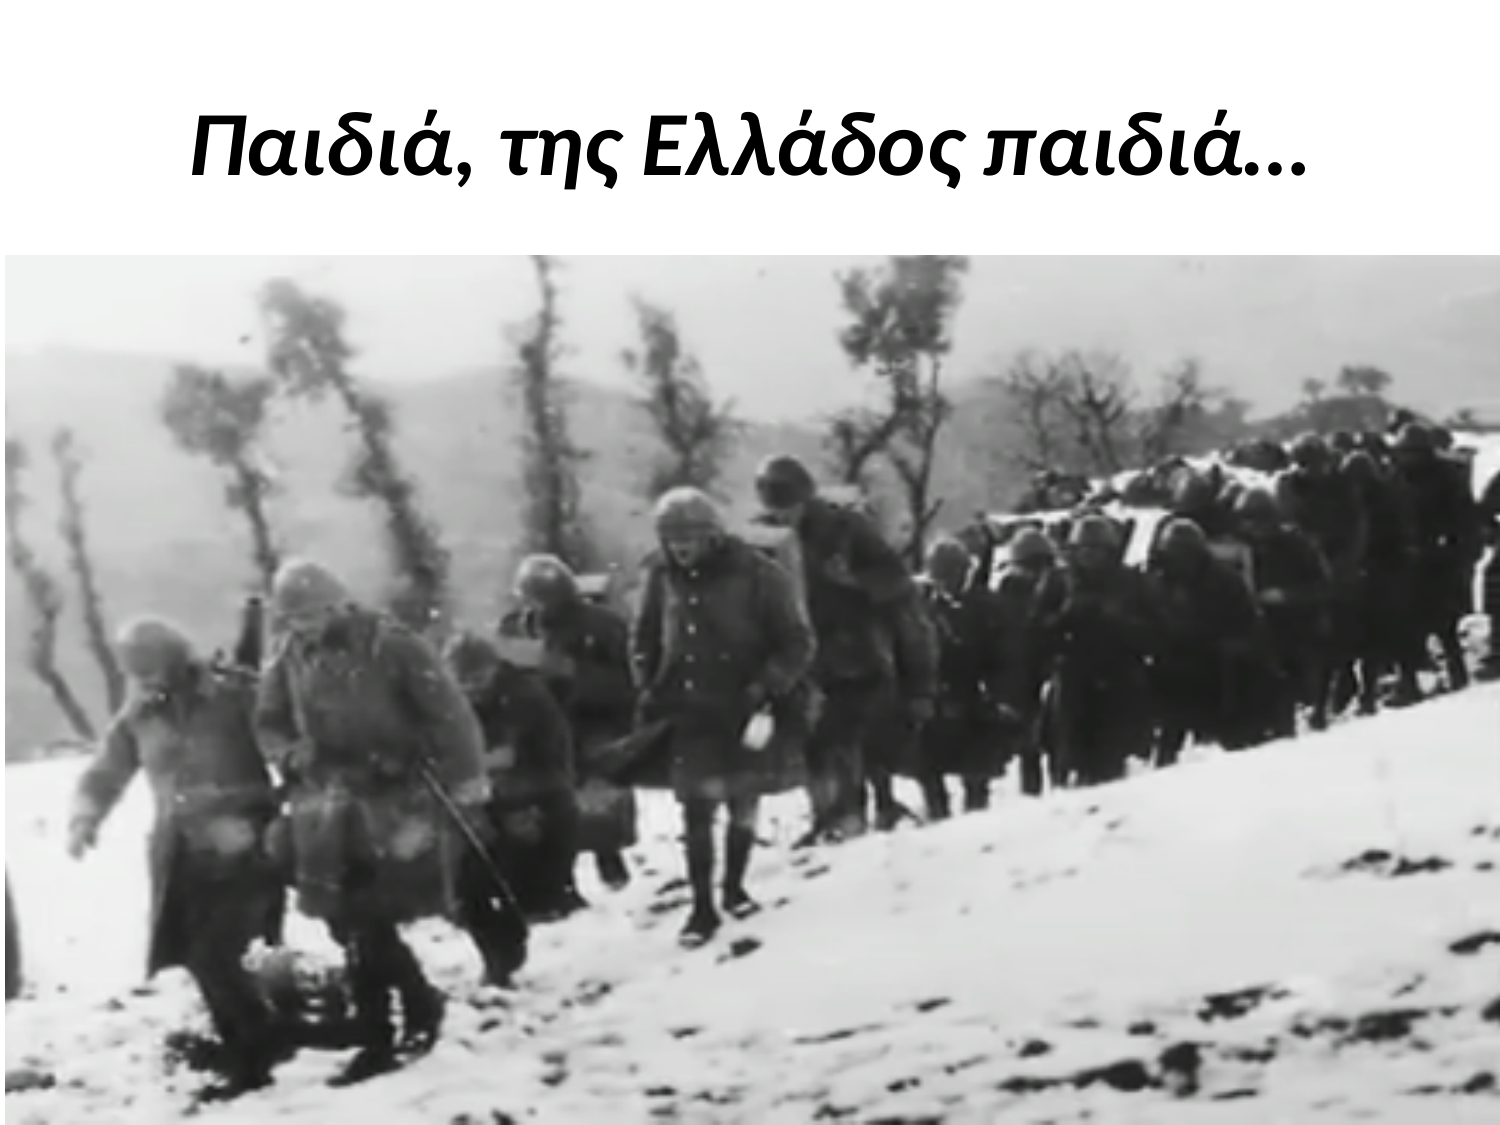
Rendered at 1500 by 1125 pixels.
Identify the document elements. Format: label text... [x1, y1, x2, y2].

title Παιδιά, της Ελλάδος παιδιά… [75, 45, 1425, 233]
picture [5, 255, 1500, 1125]
